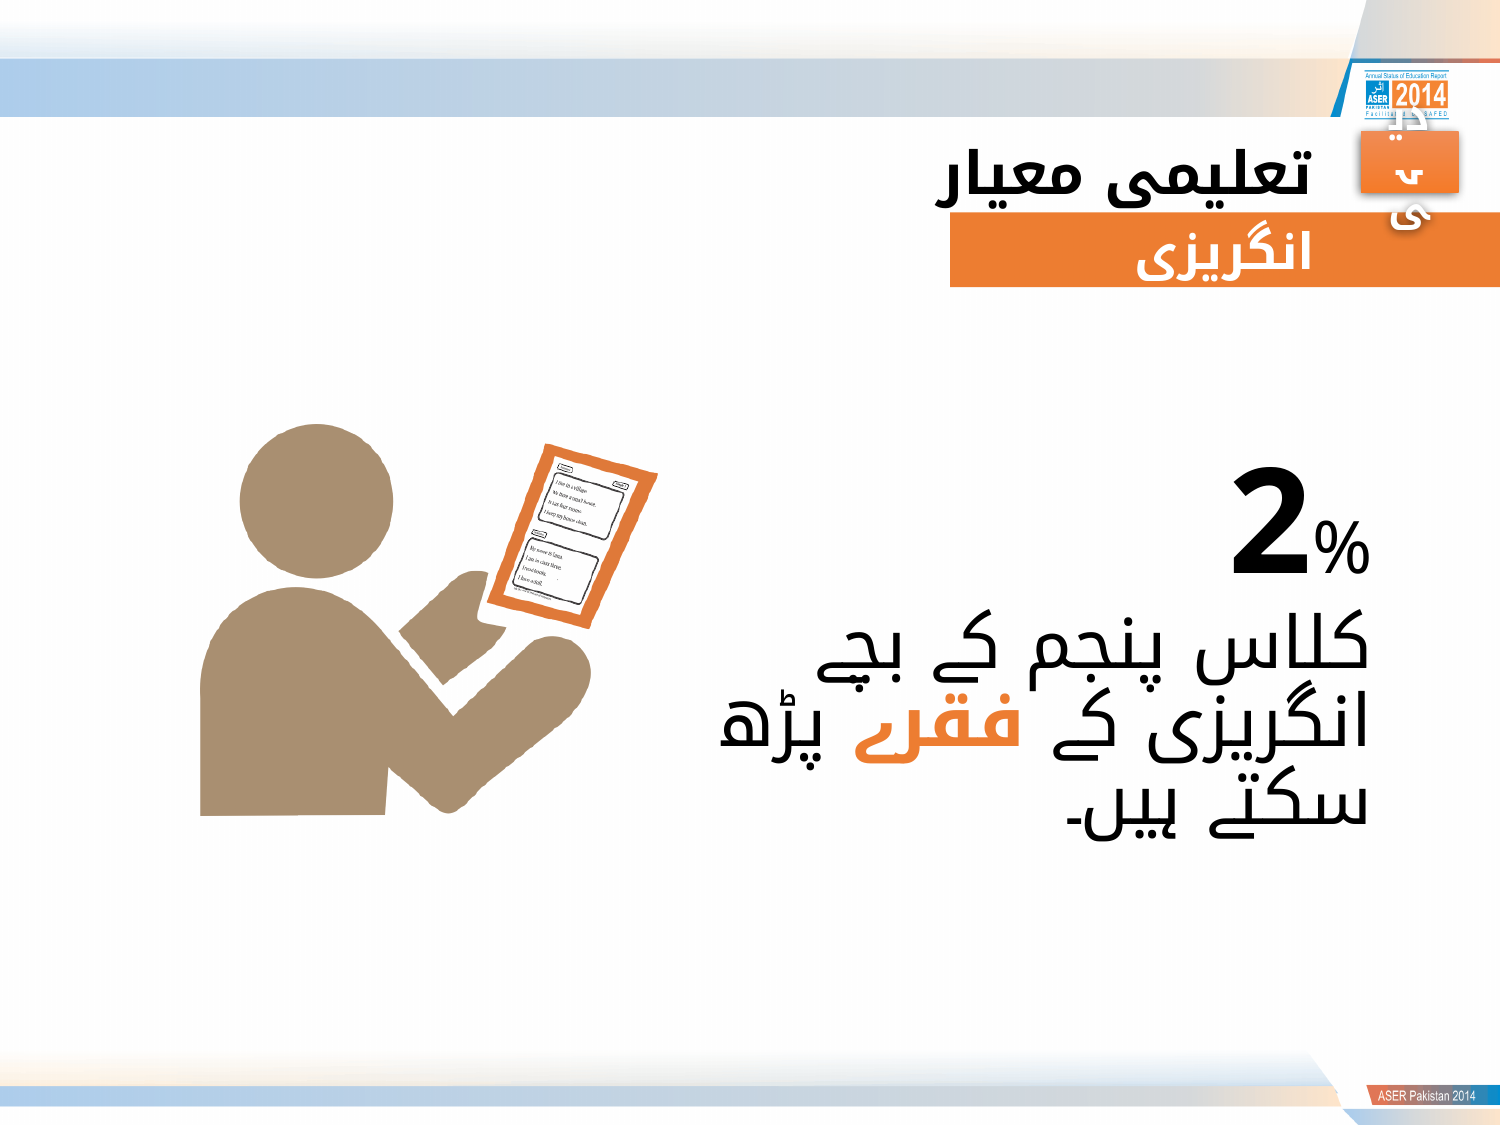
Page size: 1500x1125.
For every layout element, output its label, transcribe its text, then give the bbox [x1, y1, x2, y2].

text_box دیہی [1361, 131, 1459, 193]
text_box انگریزی [950, 212, 1500, 288]
picture [0, 0, 1500, 1125]
title 2% کلاس پنجم کے بچے انگریزی کے فقرے پڑھ سکتے ہیں۔ [662, 437, 1388, 850]
text_box تعلیمی معیار [912, 99, 1338, 243]
